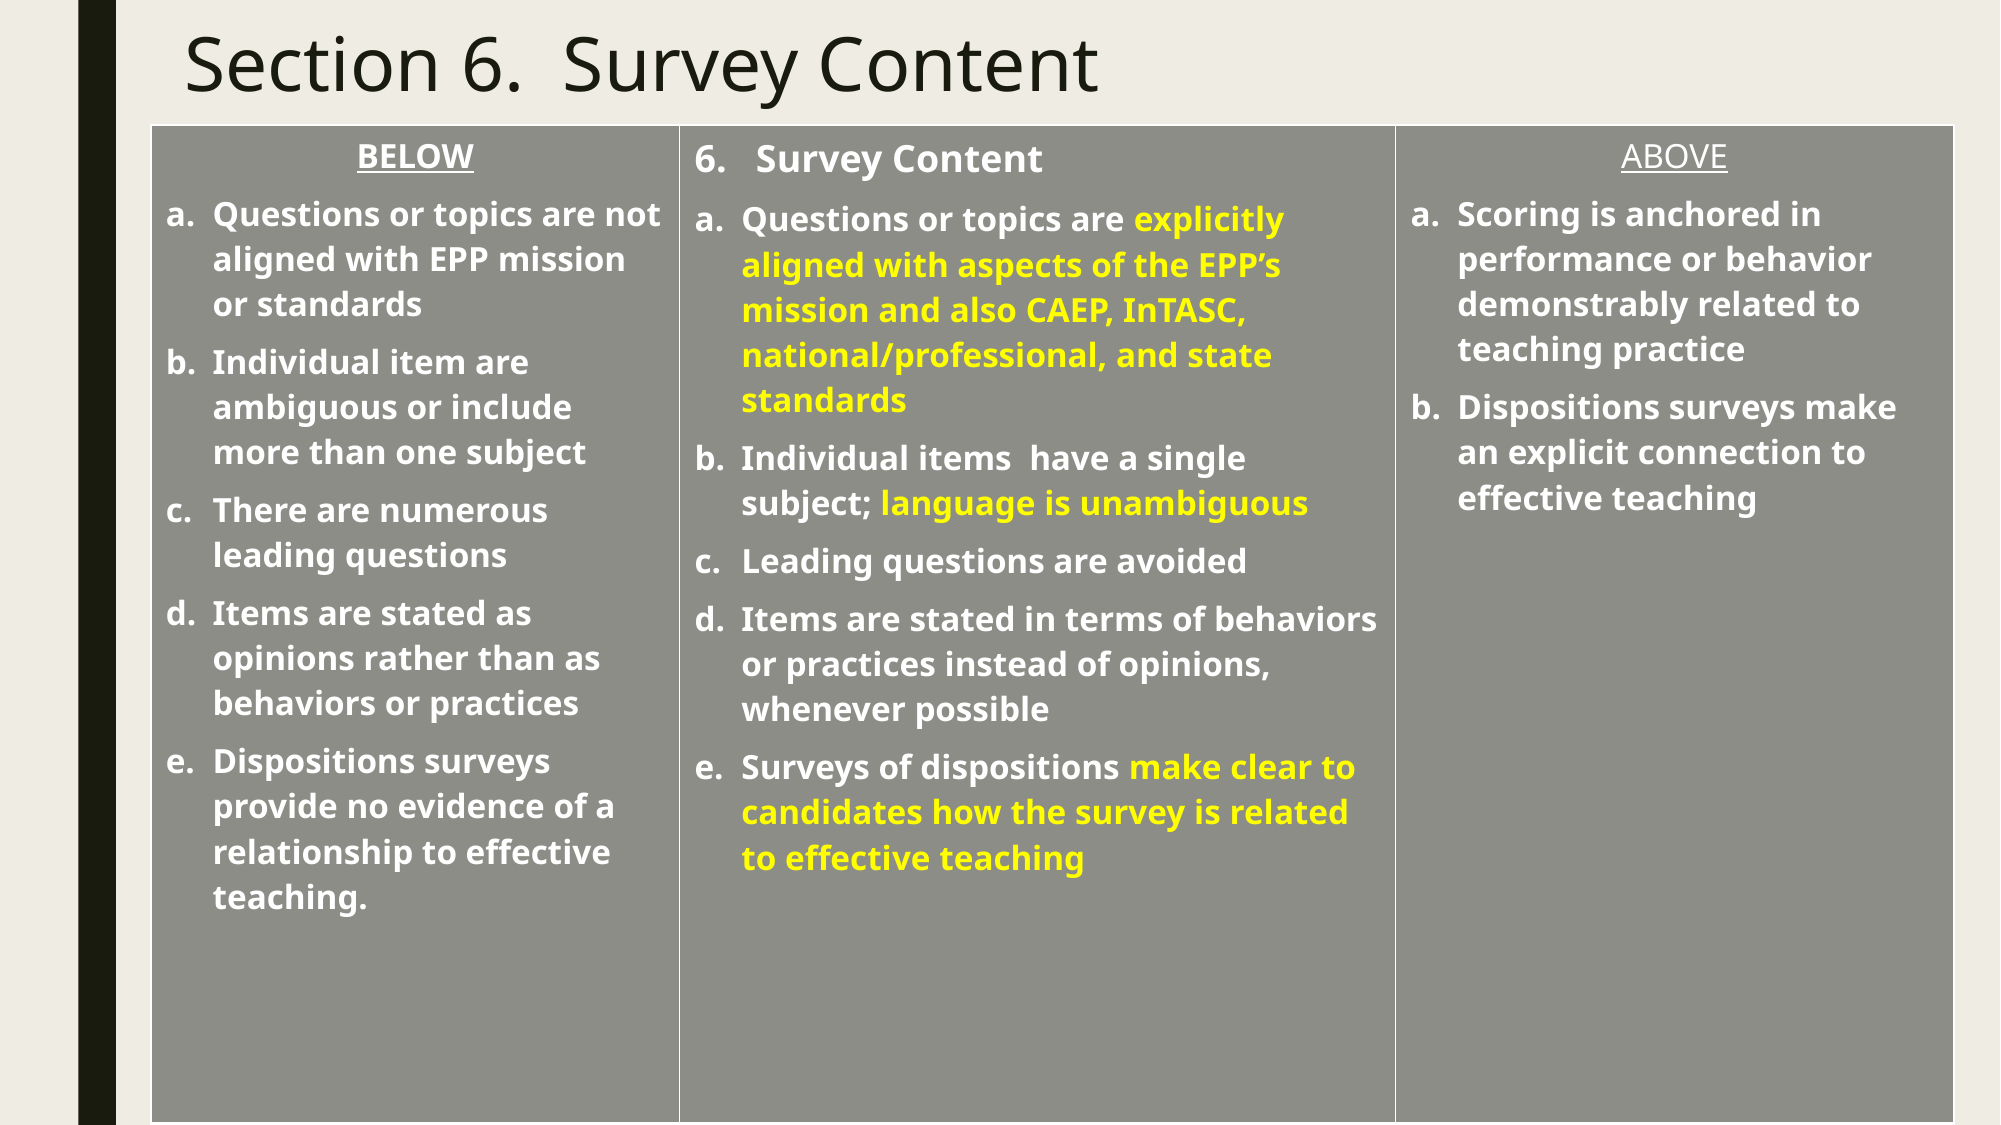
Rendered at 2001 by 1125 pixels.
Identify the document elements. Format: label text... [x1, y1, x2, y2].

table_header ABOVE Scoring is anchored in performance or behavior demonstrably related to teaching practice Dispositions surveys make an explicit connection to effective teaching [1396, 126, 1953, 1122]
table_header BELOW Questions or topics are not aligned with EPP mission or standards Individual item are ambiguous or include more than one subject There are numerous leading questions Items are stated as opinions rather than as behaviors or practices Dispositions surveys provide no evidence of a relationship to effective teaching. [152, 126, 679, 1122]
table_header 6. Survey Content Questions or topics are explicitly aligned with aspects of the EPP’s mission and also CAEP, InTASC, national/professional, and state standards Individual items have a single subject; language is unambiguous Leading questions are avoided Items are stated in terms of behaviors or practices instead of opinions, whenever possible Surveys of dispositions make clear to candidates how the survey is related to effective teaching [680, 126, 1395, 1122]
title Section 6. Survey Content [169, 19, 1745, 124]
